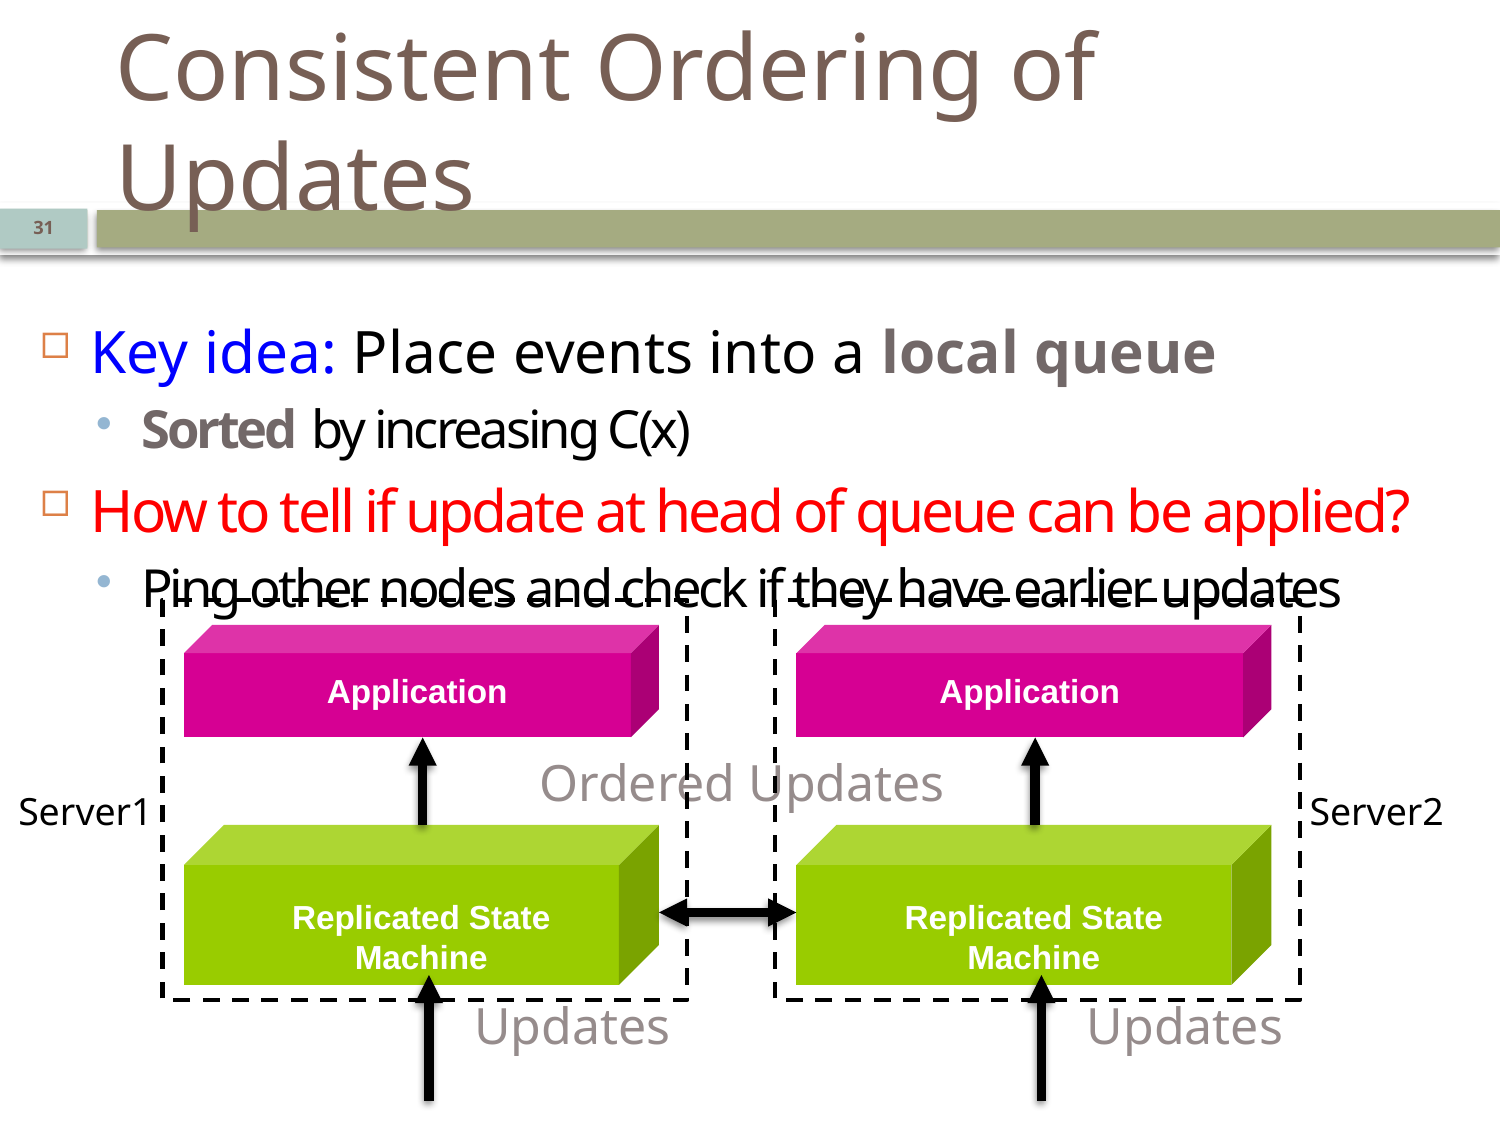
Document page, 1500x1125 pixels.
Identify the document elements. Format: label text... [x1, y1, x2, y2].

list Key idea: Place events into a local queue Sorted by increasing C(x) How to tell if update at head of queue can be applied? Ping other nodes and check if they have earlier updates [24, 237, 1463, 688]
text_box Updates [459, 1000, 686, 1063]
text_box Ordered Updates [688, 744, 774, 820]
title Consistent Ordering of Updates [100, 37, 1438, 200]
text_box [796, 824, 1272, 986]
text_box [162, 600, 688, 1000]
slide_number 31 [0, 208, 88, 249]
text_box Server1 [3, 780, 168, 840]
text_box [796, 624, 1272, 738]
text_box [183, 824, 660, 986]
text_box Server2 [1294, 780, 1459, 840]
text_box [183, 624, 660, 738]
text_box [774, 600, 1300, 1000]
text_box Updates [1072, 1000, 1299, 1063]
